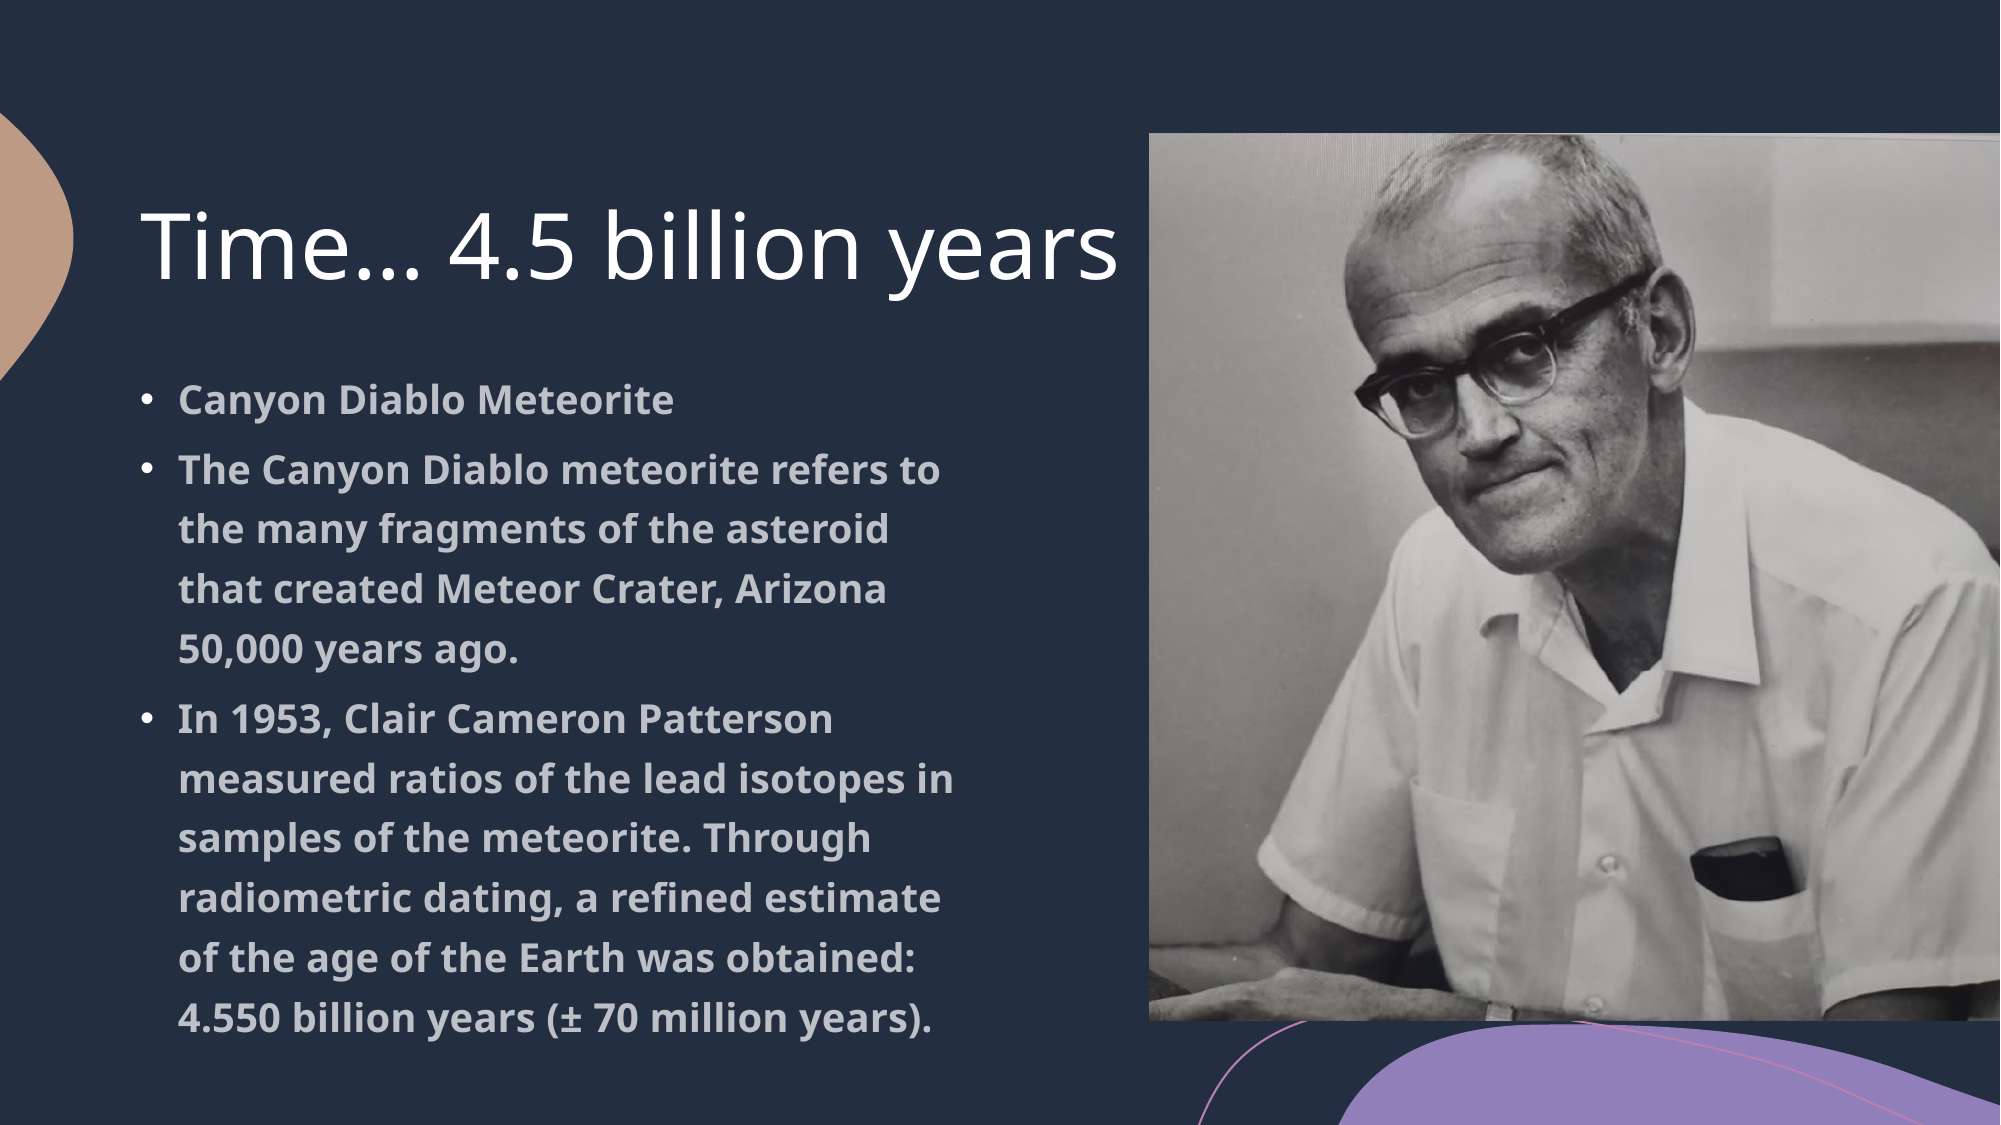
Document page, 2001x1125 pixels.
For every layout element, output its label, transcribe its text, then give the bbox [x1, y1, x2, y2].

list Canyon Diablo Meteorite The Canyon Diablo meteorite refers to the many fragments of the asteroid that created Meteor Crater, Arizona 50,000 years ago. In 1953, Clair Cameron Patterson measured ratios of the lead isotopes in samples of the meteorite. Through radiometric dating, a refined estimate of the age of the Earth was obtained: 4.550 billion years (± 70 million years). [125, 354, 973, 1063]
title Time… 4.5 billion years [125, 125, 1875, 375]
picture [1149, 133, 2000, 1021]
